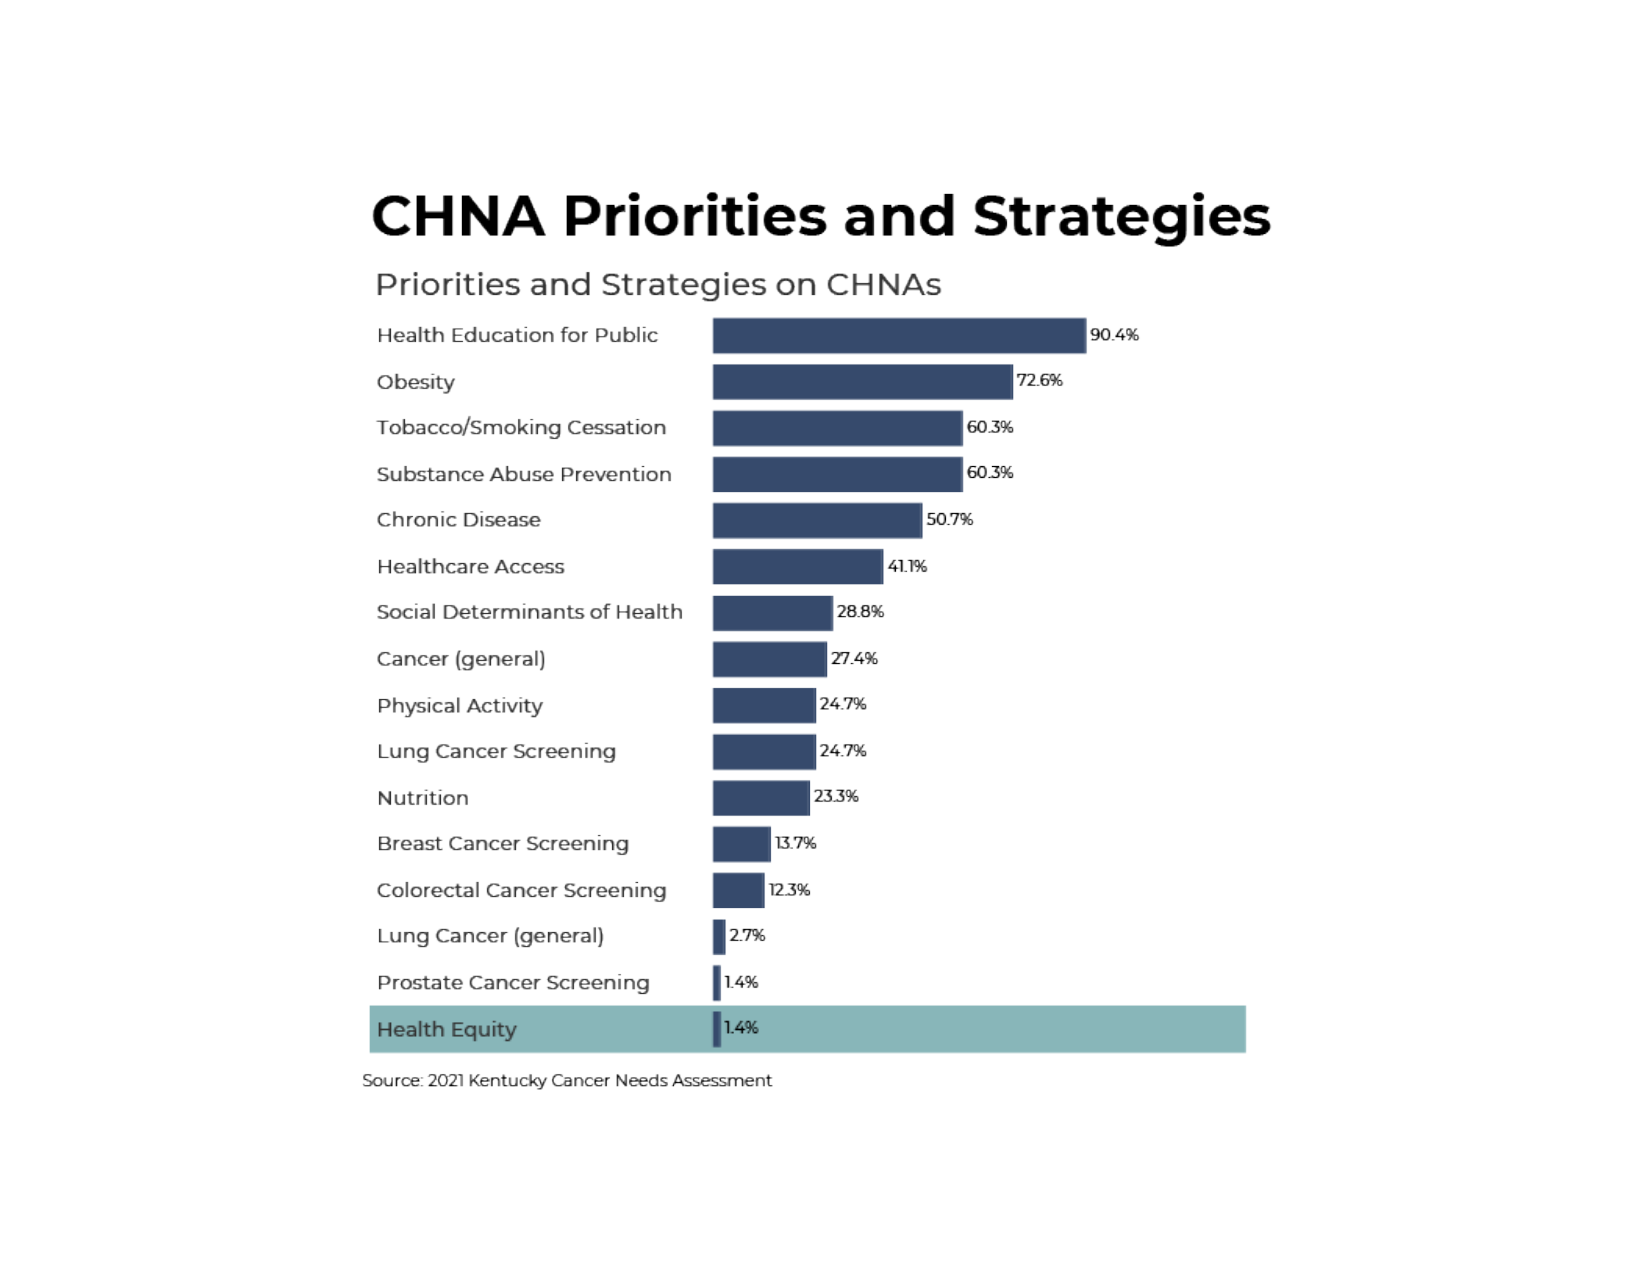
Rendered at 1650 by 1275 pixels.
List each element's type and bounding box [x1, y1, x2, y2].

picture [340, 170, 1309, 1105]
